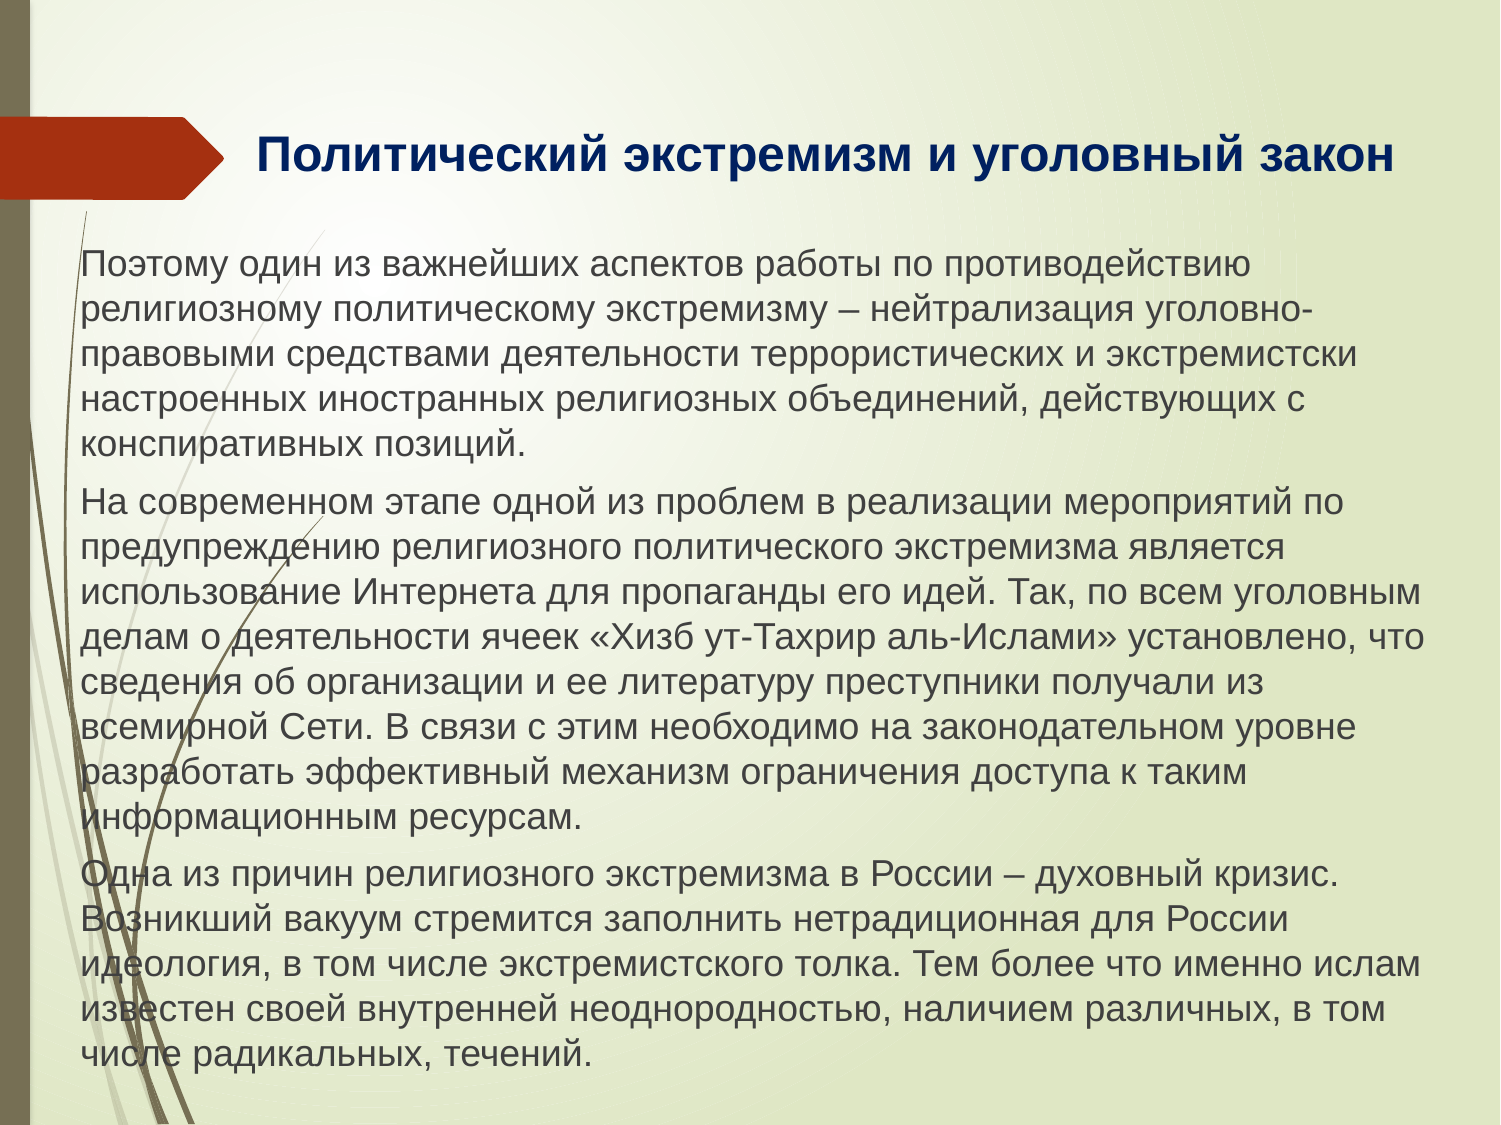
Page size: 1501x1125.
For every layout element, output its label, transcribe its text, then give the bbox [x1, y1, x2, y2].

list Поэтому один из важнейших аспектов работы по противодействию религиозному политическому экстремизму – нейтрализация уголовно-правовыми средствами деятельности террористических и экстремистски настроенных иностранных религиозных объединений, действующих с конспиративных позиций. На современном этапе одной из проблем в реализации мероприятий по предупреждению религиозного политического экстремизма является использование Интернета для пропаганды его идей. Так, по всем уголовным делам о деятельности ячеек «Хизб ут-Тахрир аль-Ислами» установлено, что сведения об организации и ее литературу преступники получали из всемирной Сети. В связи с этим необходимо на законодательном уровне разработать эффективный механизм ограничения доступа к таким информационным ресурсам. Одна из причин религиозного экстремизма в России – духовный кризис. Возникший вакуум стремится заполнить нетрадиционная для России идеология, в том числе экстремистского толка. Тем более что именно ислам известен своей внутренней неоднородностью, наличием различных, в том числе радикальных, течений. [65, 231, 1476, 1083]
title Политический экстремизм и уголовный закон [230, 113, 1412, 197]
